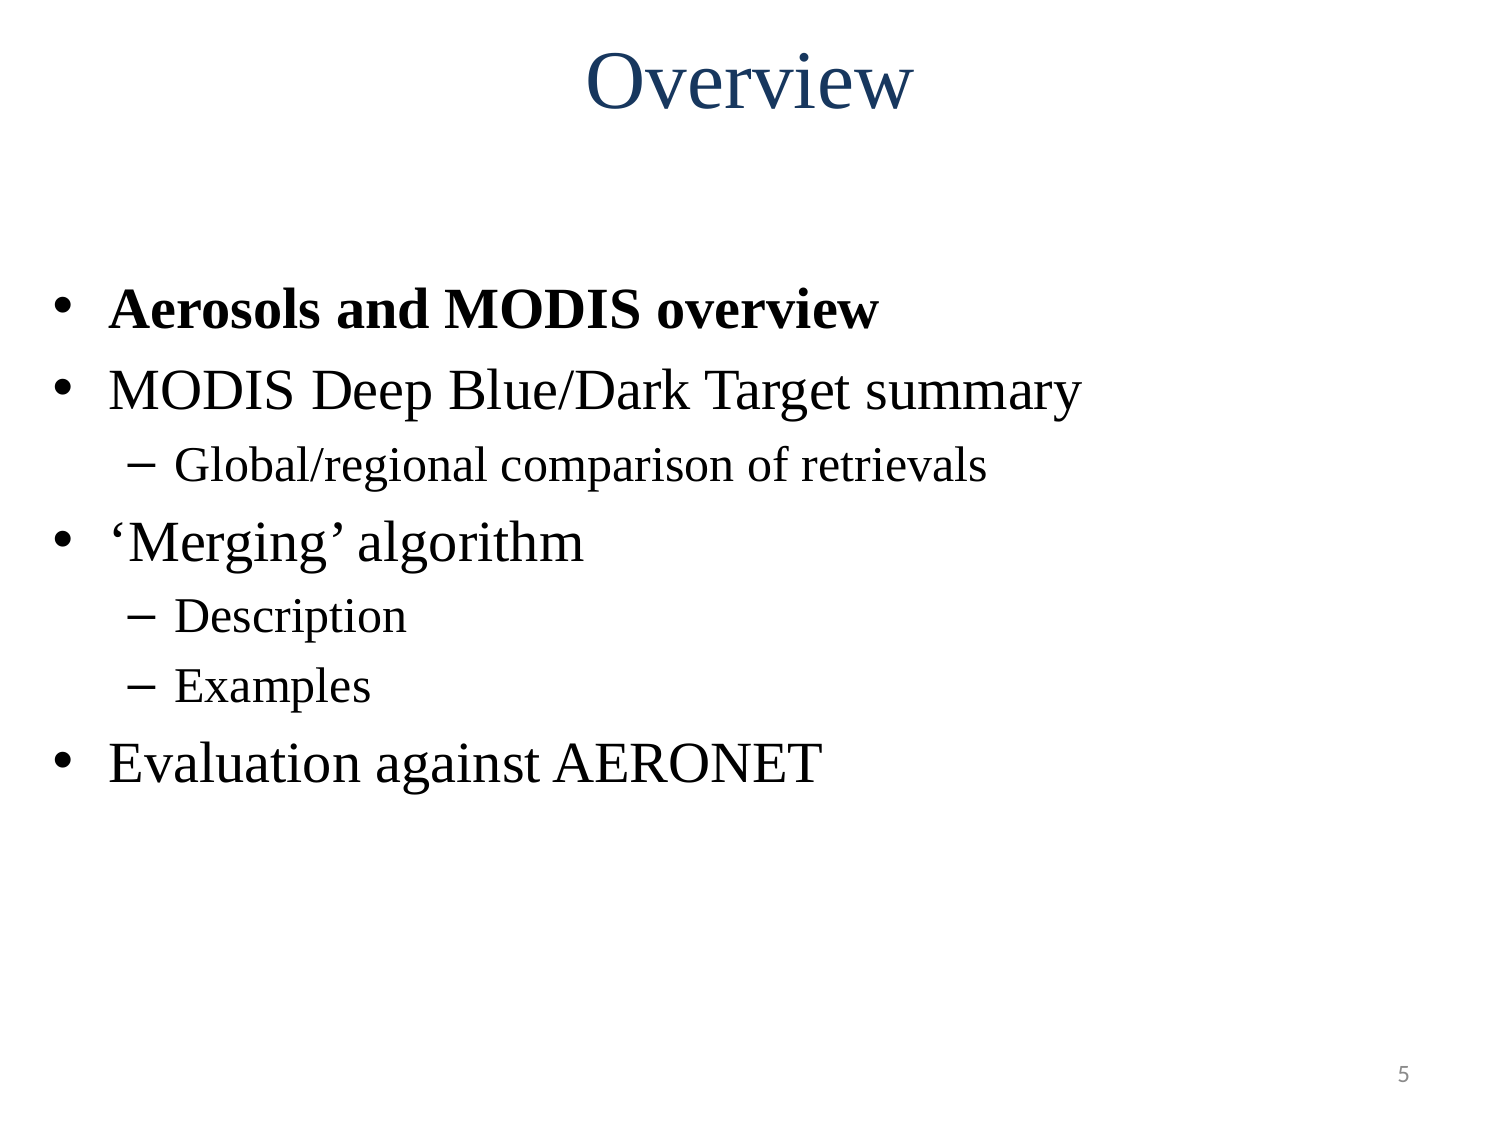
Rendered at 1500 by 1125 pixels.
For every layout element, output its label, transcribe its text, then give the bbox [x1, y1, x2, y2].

title Overview [12, 12, 1488, 138]
slide_number 5 [1074, 1042, 1425, 1103]
list Aerosols and MODIS overview MODIS Deep Blue/Dark Target summary Global/regional comparison of retrievals ‘Merging’ algorithm Description Examples Evaluation against AERONET [37, 262, 1463, 1013]
